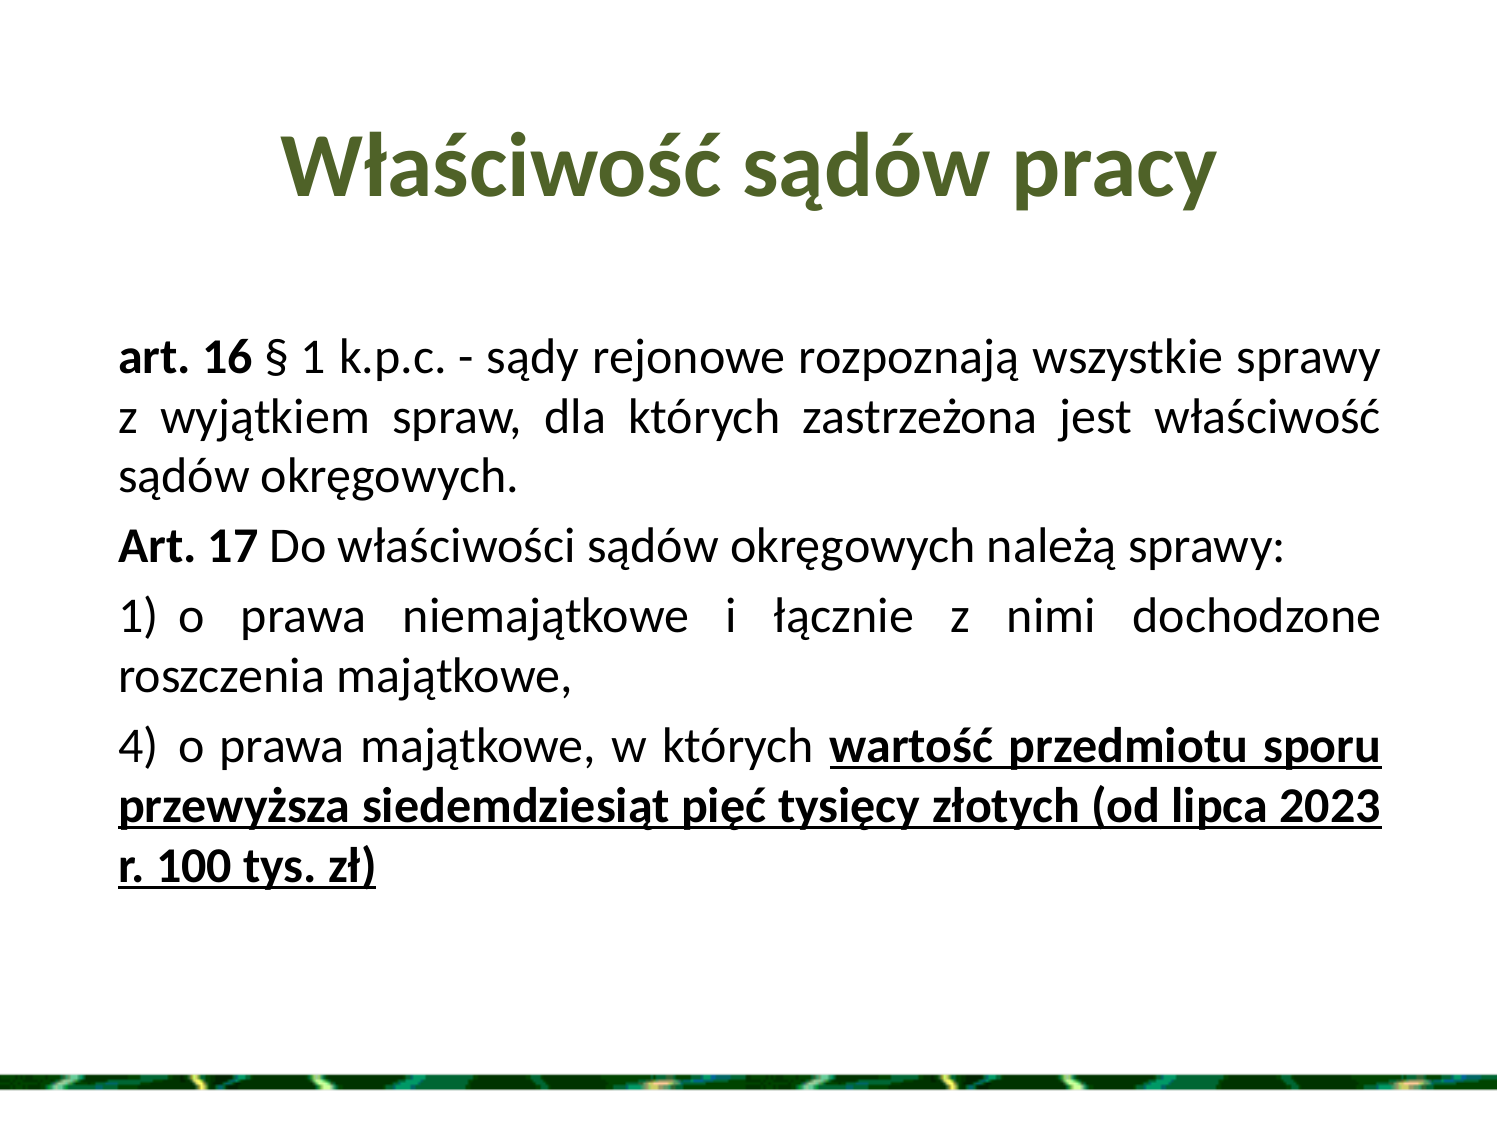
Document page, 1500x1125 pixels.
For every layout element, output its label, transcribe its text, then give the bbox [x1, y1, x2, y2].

picture [0, 1070, 1497, 1096]
title Właściwość sądów pracy [103, 78, 1397, 241]
list art. 16 § 1 k.p.c. - sądy rejonowe rozpoznają wszystkie sprawy z wyjątkiem spraw, dla których zastrzeżona jest właściwość sądów okręgowych. Art. 17 Do właściwości sądów okręgowych należą sprawy: 1) o prawa niemajątkowe i łącznie z nimi dochodzone roszczenia majątkowe, 4) o prawa majątkowe, w których wartość przedmiotu sporu przewyższa siedemdziesiąt pięć tysięcy złotych (od lipca 2023 r. 100 tys. zł) [103, 315, 1397, 901]
